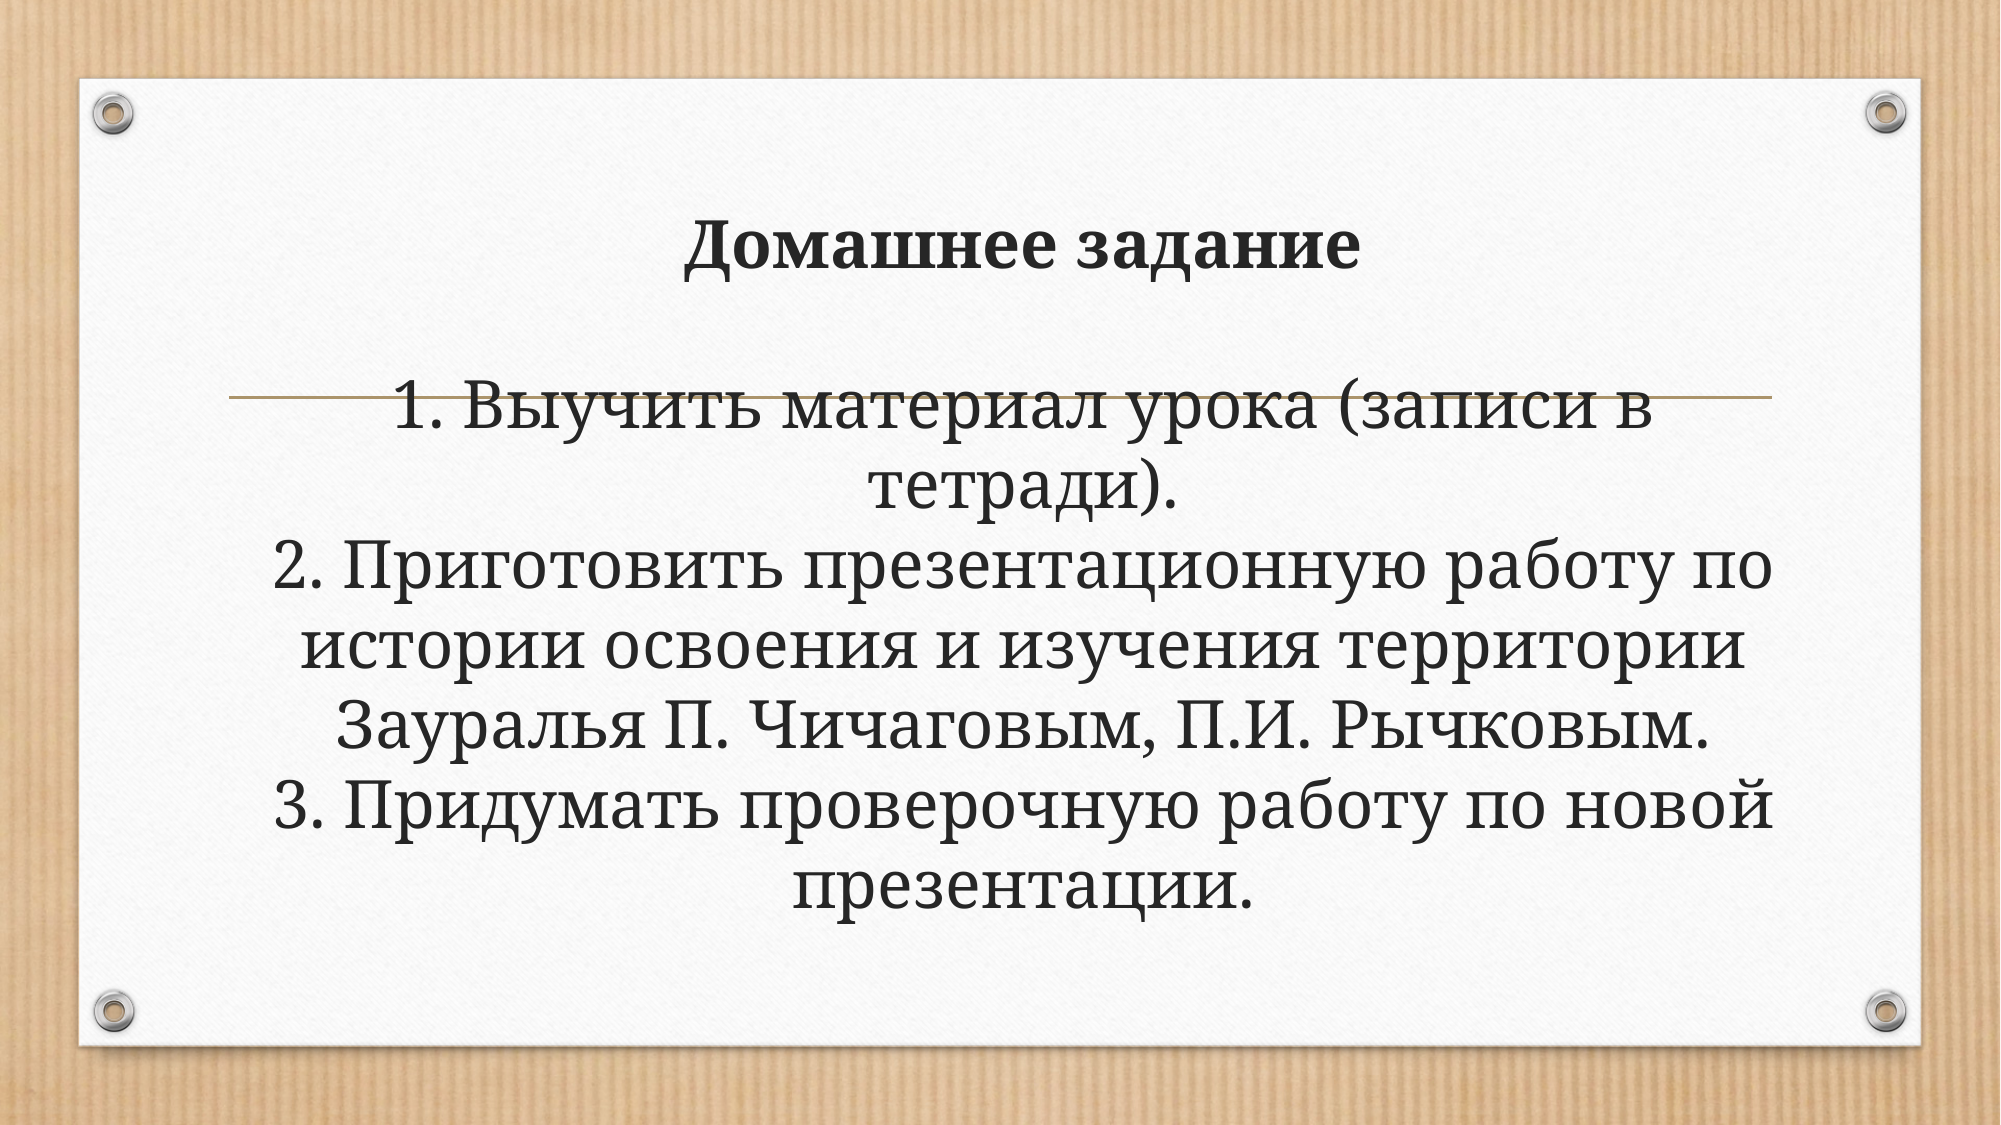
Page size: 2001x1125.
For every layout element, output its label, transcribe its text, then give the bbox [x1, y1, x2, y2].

picture [0, 0, 2001, 1125]
title Домашнее задание 1. Выучить материал урока (записи в тетради). 2. Приготовить презентационную работу по истории освоения и изучения территории Зауралья П. Чичаговым, П.И. Рычковым. 3. Придумать проверочную работу по новой презентации. [236, 495, 1812, 710]
